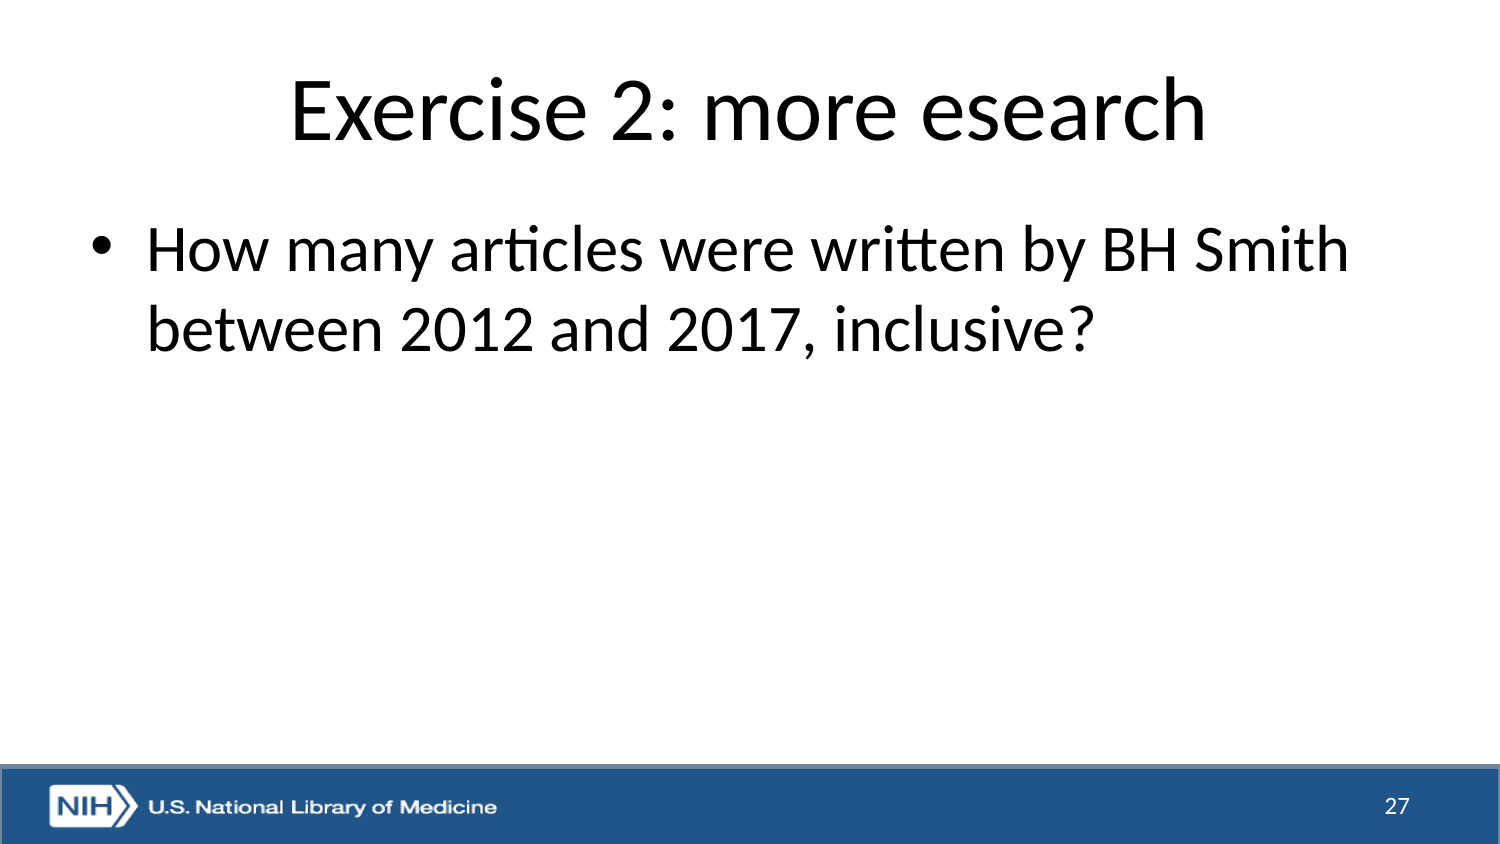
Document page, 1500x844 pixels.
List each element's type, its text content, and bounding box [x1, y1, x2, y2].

picture [12, 766, 504, 844]
title Exercise 2: more esearch [75, 33, 1425, 175]
slide_number 27 [1074, 782, 1425, 827]
list How many articles were written by BH Smith between 2012 and 2017, inclusive? [75, 196, 1425, 754]
